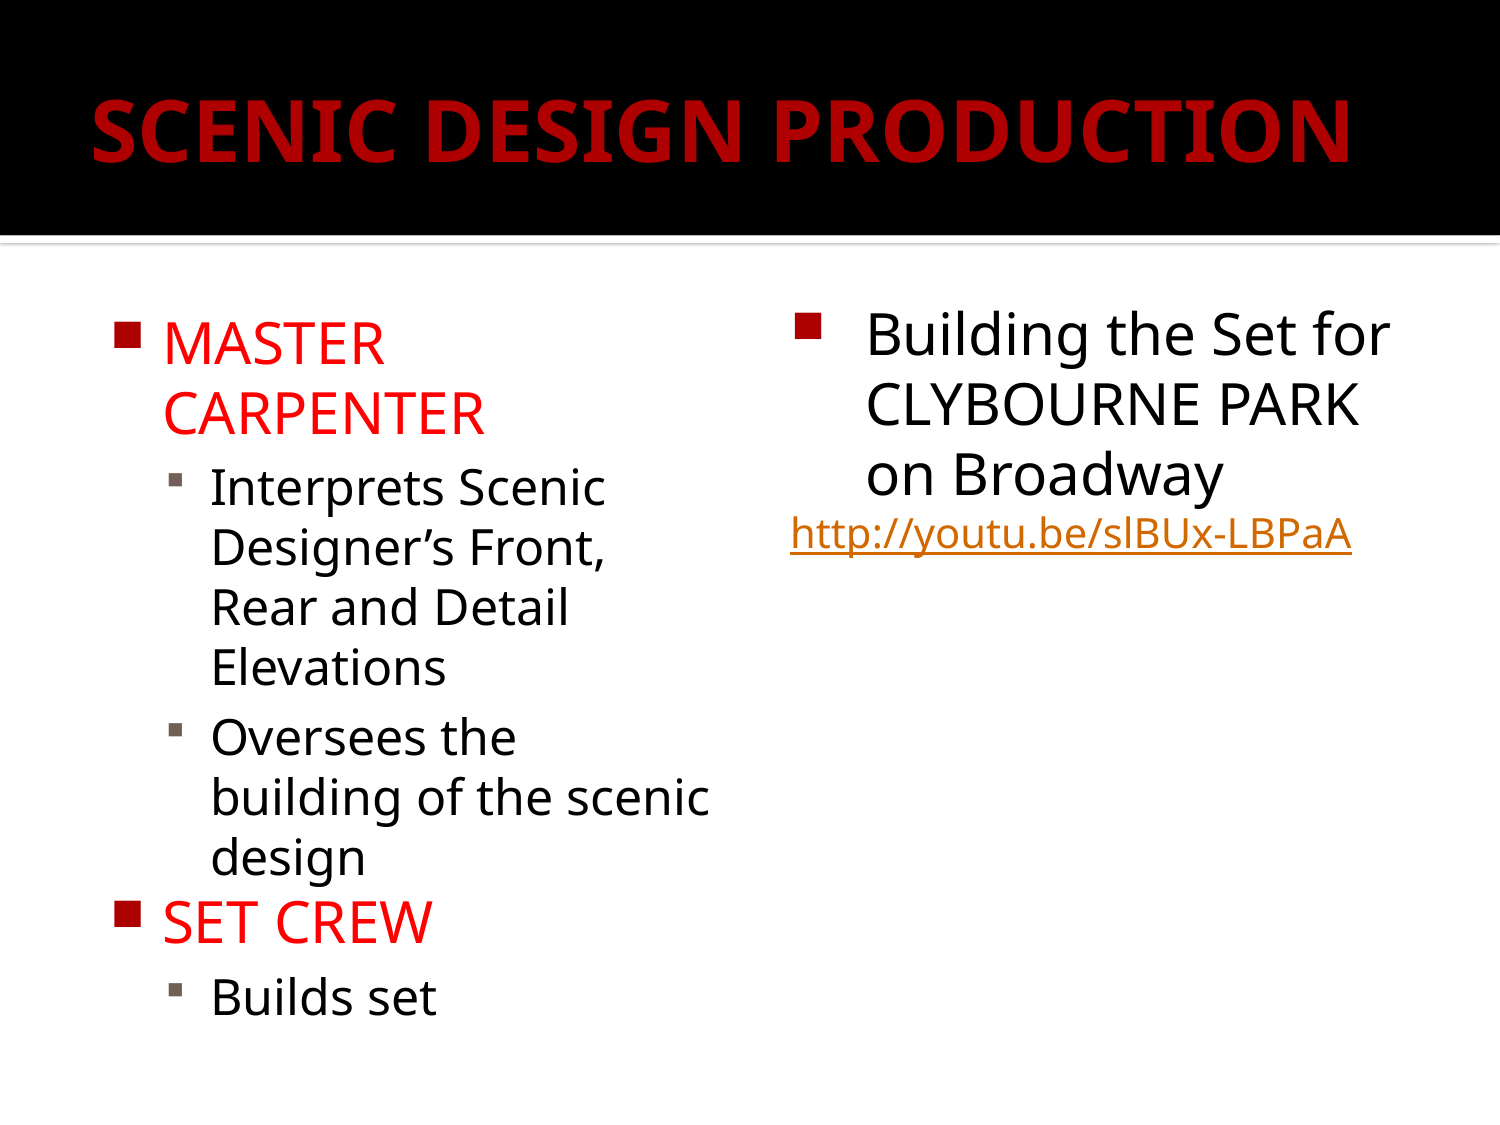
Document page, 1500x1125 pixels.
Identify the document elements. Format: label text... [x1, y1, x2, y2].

title SCENIC DESIGN PRODUCTION [75, 24, 1425, 231]
list MASTER CARPENTER Interprets Scenic Designer’s Front, Rear and Detail Elevations Oversees the building of the scenic design SET CREW Builds set [75, 291, 738, 1050]
list Building the Set for CLYBOURNE PARK on Broadway http://youtu.be/slBUx-LBPaA [762, 281, 1450, 1005]
